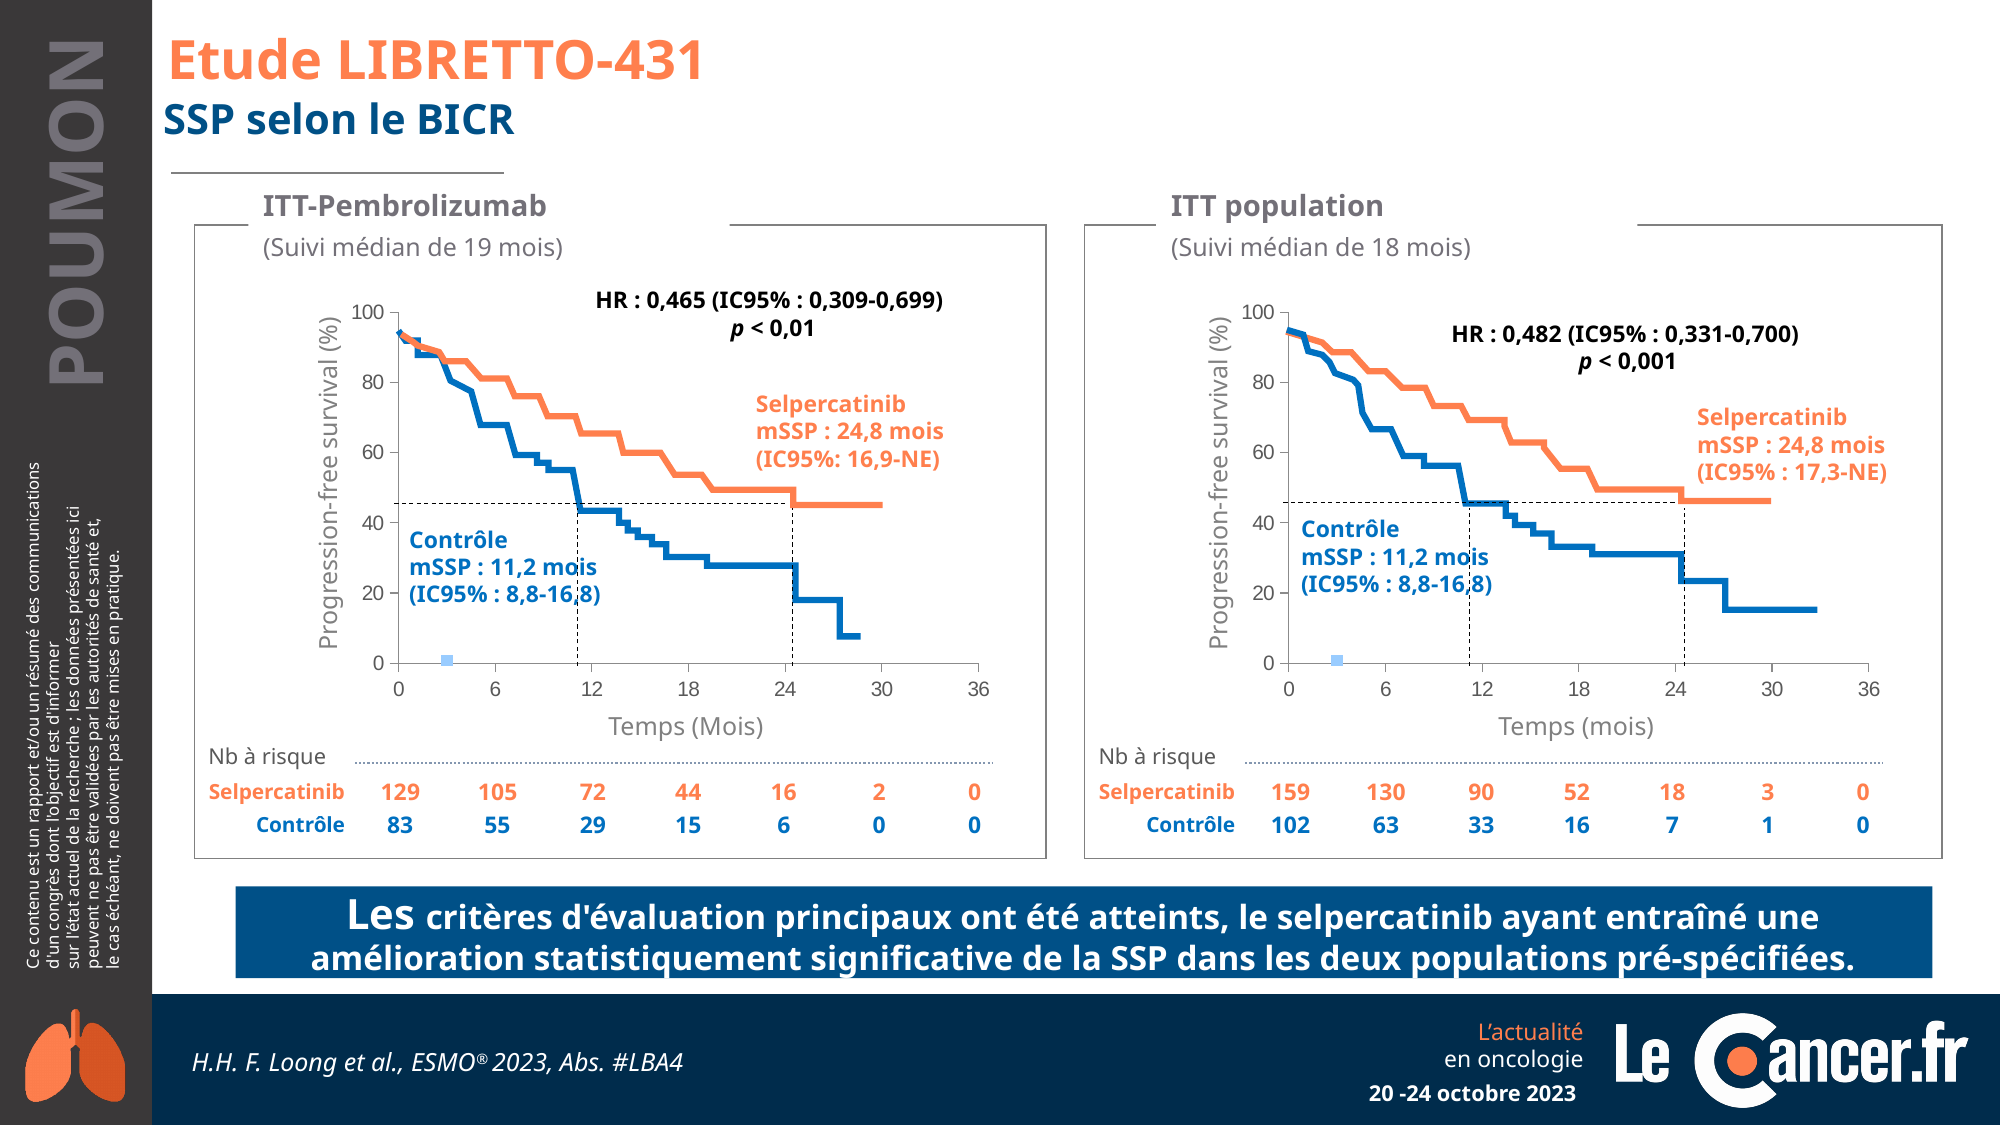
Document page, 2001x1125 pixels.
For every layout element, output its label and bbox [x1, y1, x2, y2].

title [152, 25, 1977, 109]
list [148, 85, 1974, 169]
table_header [1090, 738, 1911, 773]
text_box [1084, 180, 1942, 859]
list [176, 998, 1305, 1125]
table_header [199, 738, 1023, 773]
text_box [235, 886, 1933, 979]
picture [1598, 1002, 1977, 1117]
table_cell [199, 773, 1023, 839]
text_box [194, 180, 1047, 859]
table_cell [1090, 773, 1911, 839]
picture [18, 994, 134, 1112]
